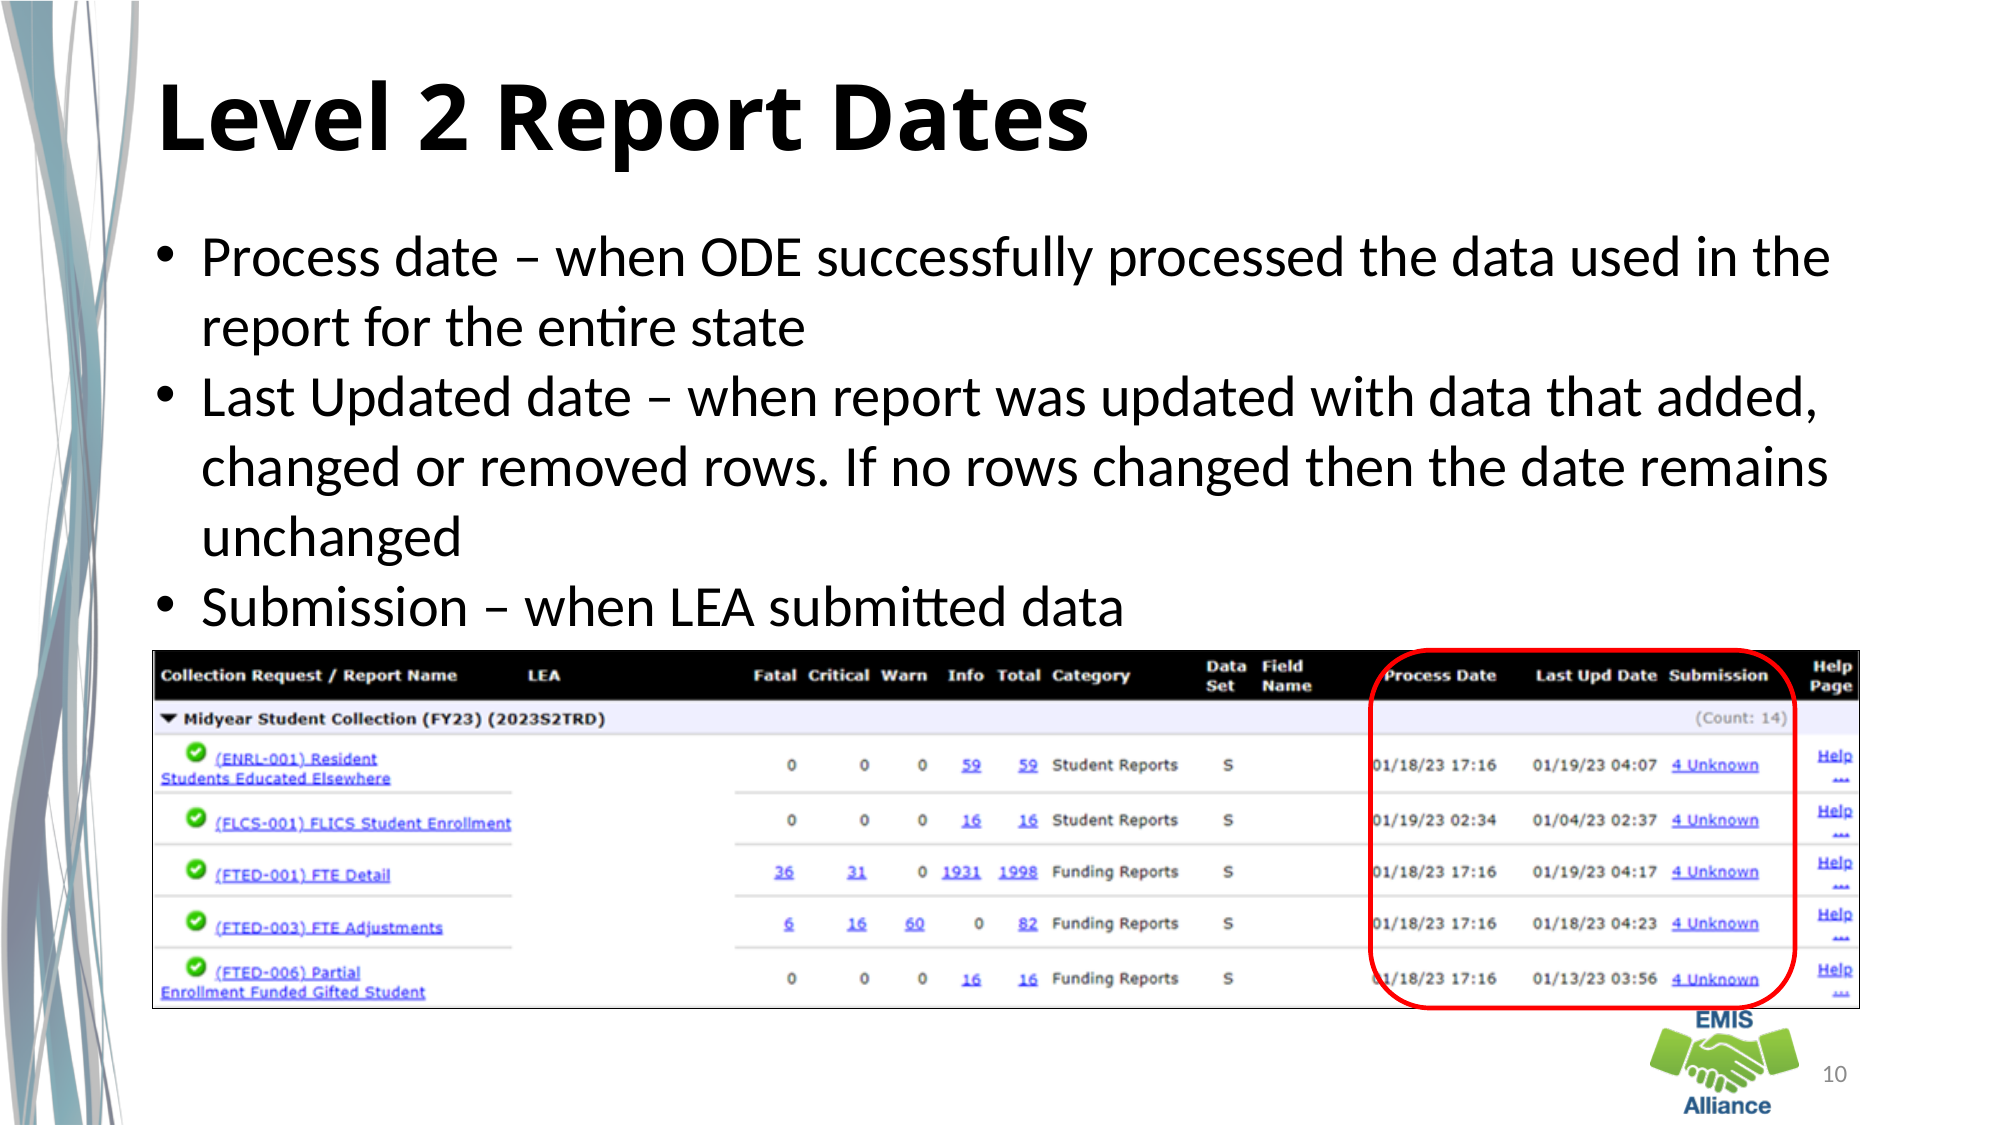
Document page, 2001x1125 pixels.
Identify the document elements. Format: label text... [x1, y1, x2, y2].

slide_number 10 [1412, 1042, 1863, 1103]
text_box Process date – when ODE successfully processed the data used in the report for the entire state Last Updated date – when report was updated with data that added, changed or removed rows. If no rows changed then the date remains unchanged Submission – when LEA submitted data [140, 211, 1930, 646]
picture [1650, 1009, 1799, 1042]
title Level 2 Report Dates [140, 45, 1886, 197]
picture [0, 2, 139, 1124]
picture [1650, 1103, 1799, 1121]
picture [152, 650, 1860, 1008]
